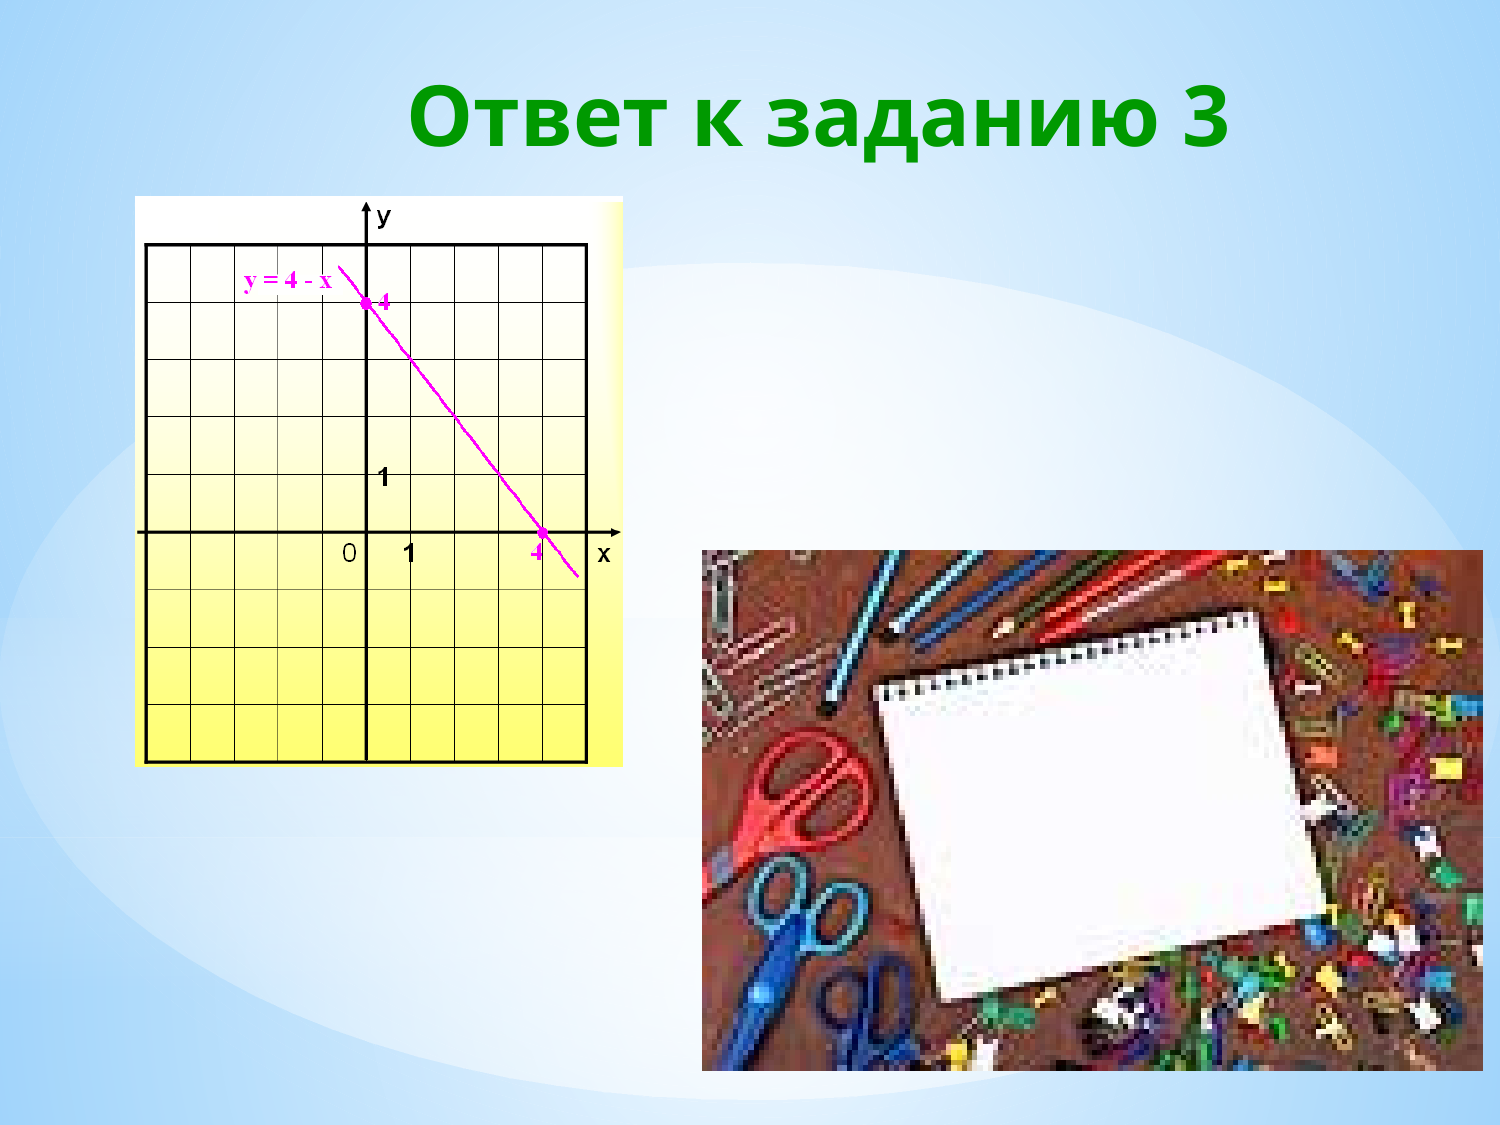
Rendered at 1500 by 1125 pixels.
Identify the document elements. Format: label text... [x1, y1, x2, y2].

picture [702, 550, 1483, 1071]
title Ответ к заданию 3 [312, 54, 1247, 173]
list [135, 196, 623, 767]
